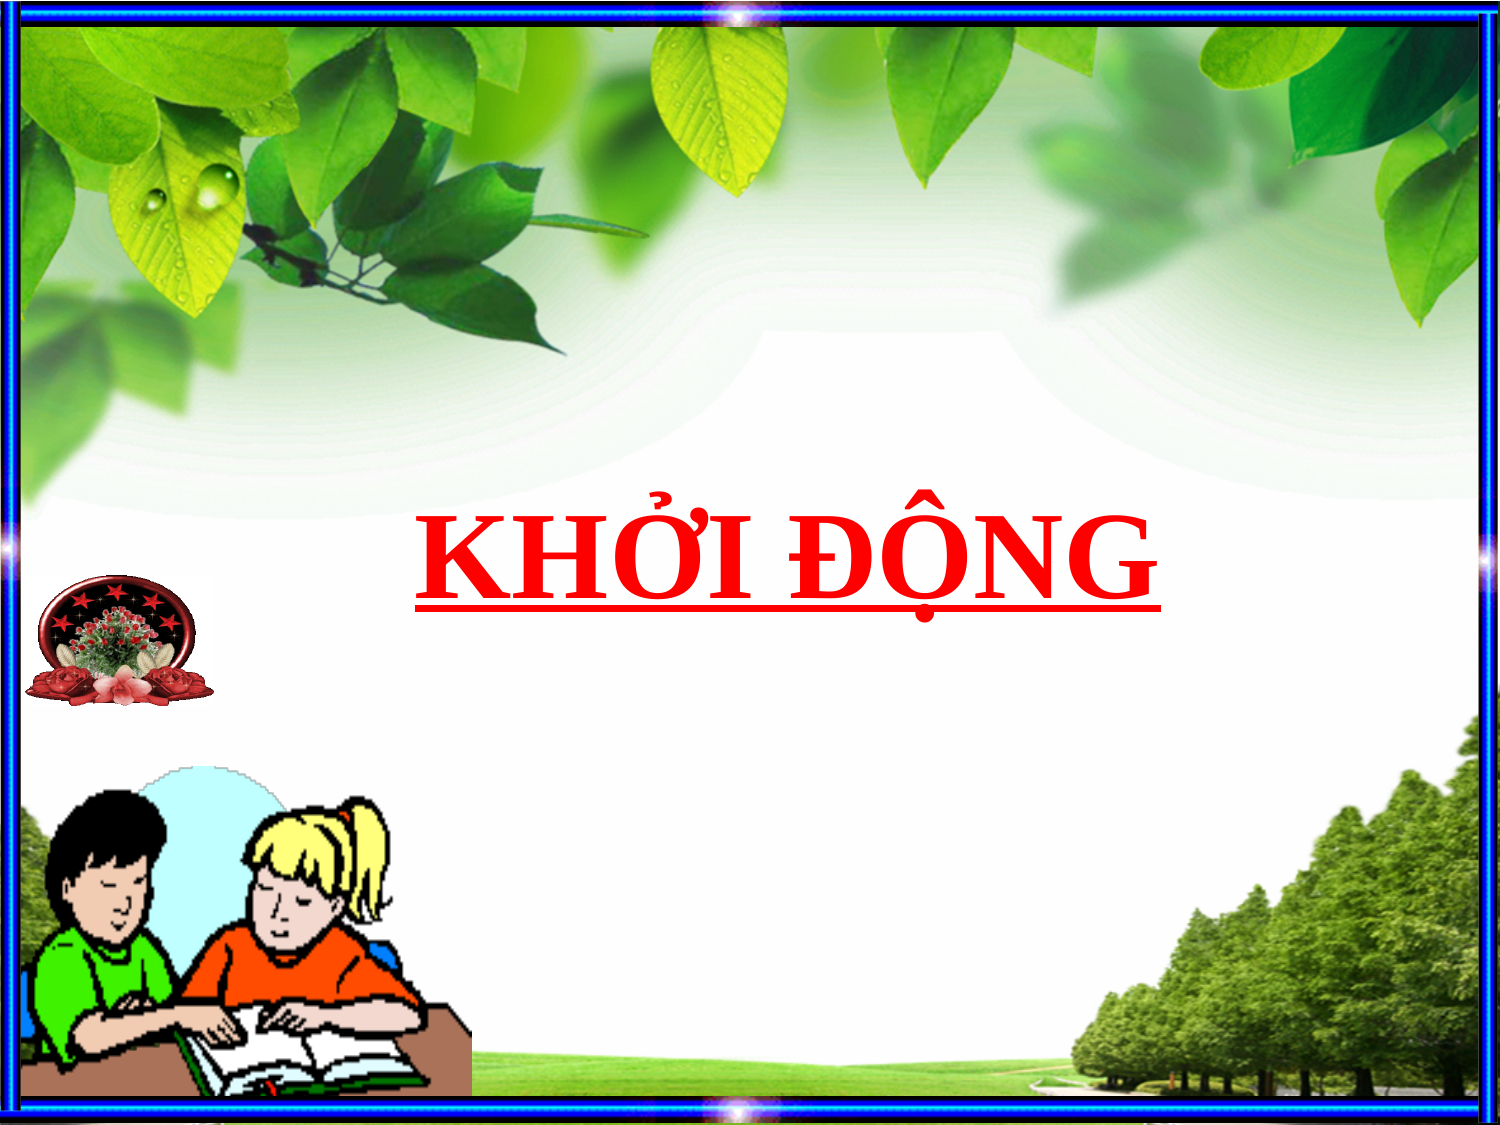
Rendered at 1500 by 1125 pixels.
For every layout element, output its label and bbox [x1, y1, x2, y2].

picture [25, 575, 214, 706]
picture [0, 0, 1500, 1125]
text_box [0, 0, 1498, 1124]
